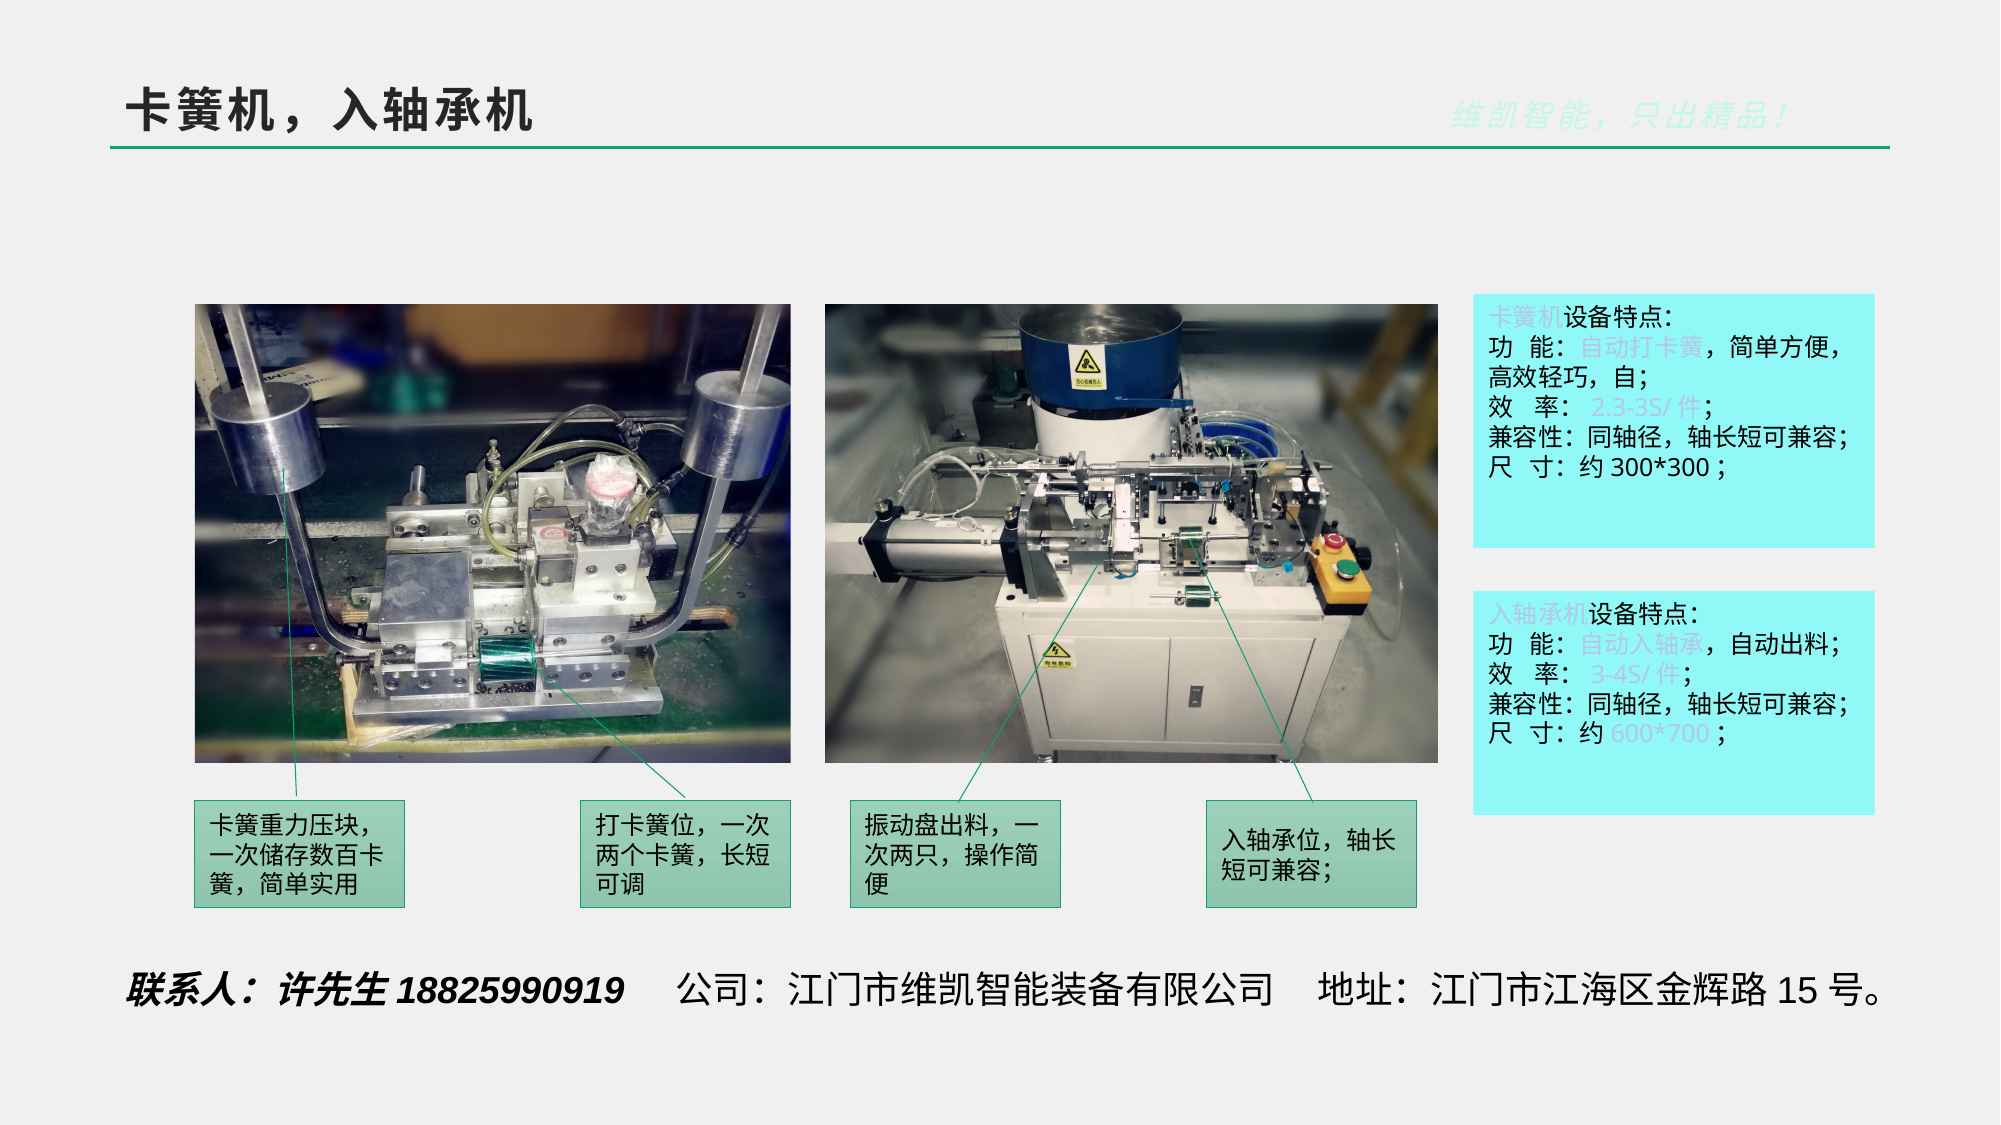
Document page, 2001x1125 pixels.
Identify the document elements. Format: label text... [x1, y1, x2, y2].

text_box 振动盘出料，一次两只，操作简便 [850, 763, 1061, 908]
text_box 入轴承位，轴长短可兼容； [1206, 763, 1417, 908]
text_box 卡簧机设备特点： 功 能：自动打卡簧，简单方便，高效轻巧，自； 效 率：2.3-3S/件； 兼容性：同轴径，轴长短可兼容； 尺 寸：约300*300； [1473, 293, 1875, 549]
list [109, 156, 1891, 935]
text_box 打卡簧位，一次两个卡簧，长短可调 [580, 800, 791, 908]
picture [825, 303, 1438, 763]
text_box 联系人：许先生18825990919 公司：江门市维凯智能装备有限公司 地址：江门市江海区金辉路15号。 [109, 958, 1890, 1019]
title 卡簧机，入轴承机 维凯智能，只出精品！ [109, 72, 1891, 146]
text_box 卡簧重力压块，一次储存数百卡簧，简单实用 [194, 800, 405, 908]
text_box 入轴承机设备特点： 功 能：自动入轴承，自动出料； 效 率：3-4S/件； 兼容性：同轴径，轴长短可兼容； 尺 寸：约600*700； [1473, 590, 1875, 816]
picture [194, 303, 791, 763]
